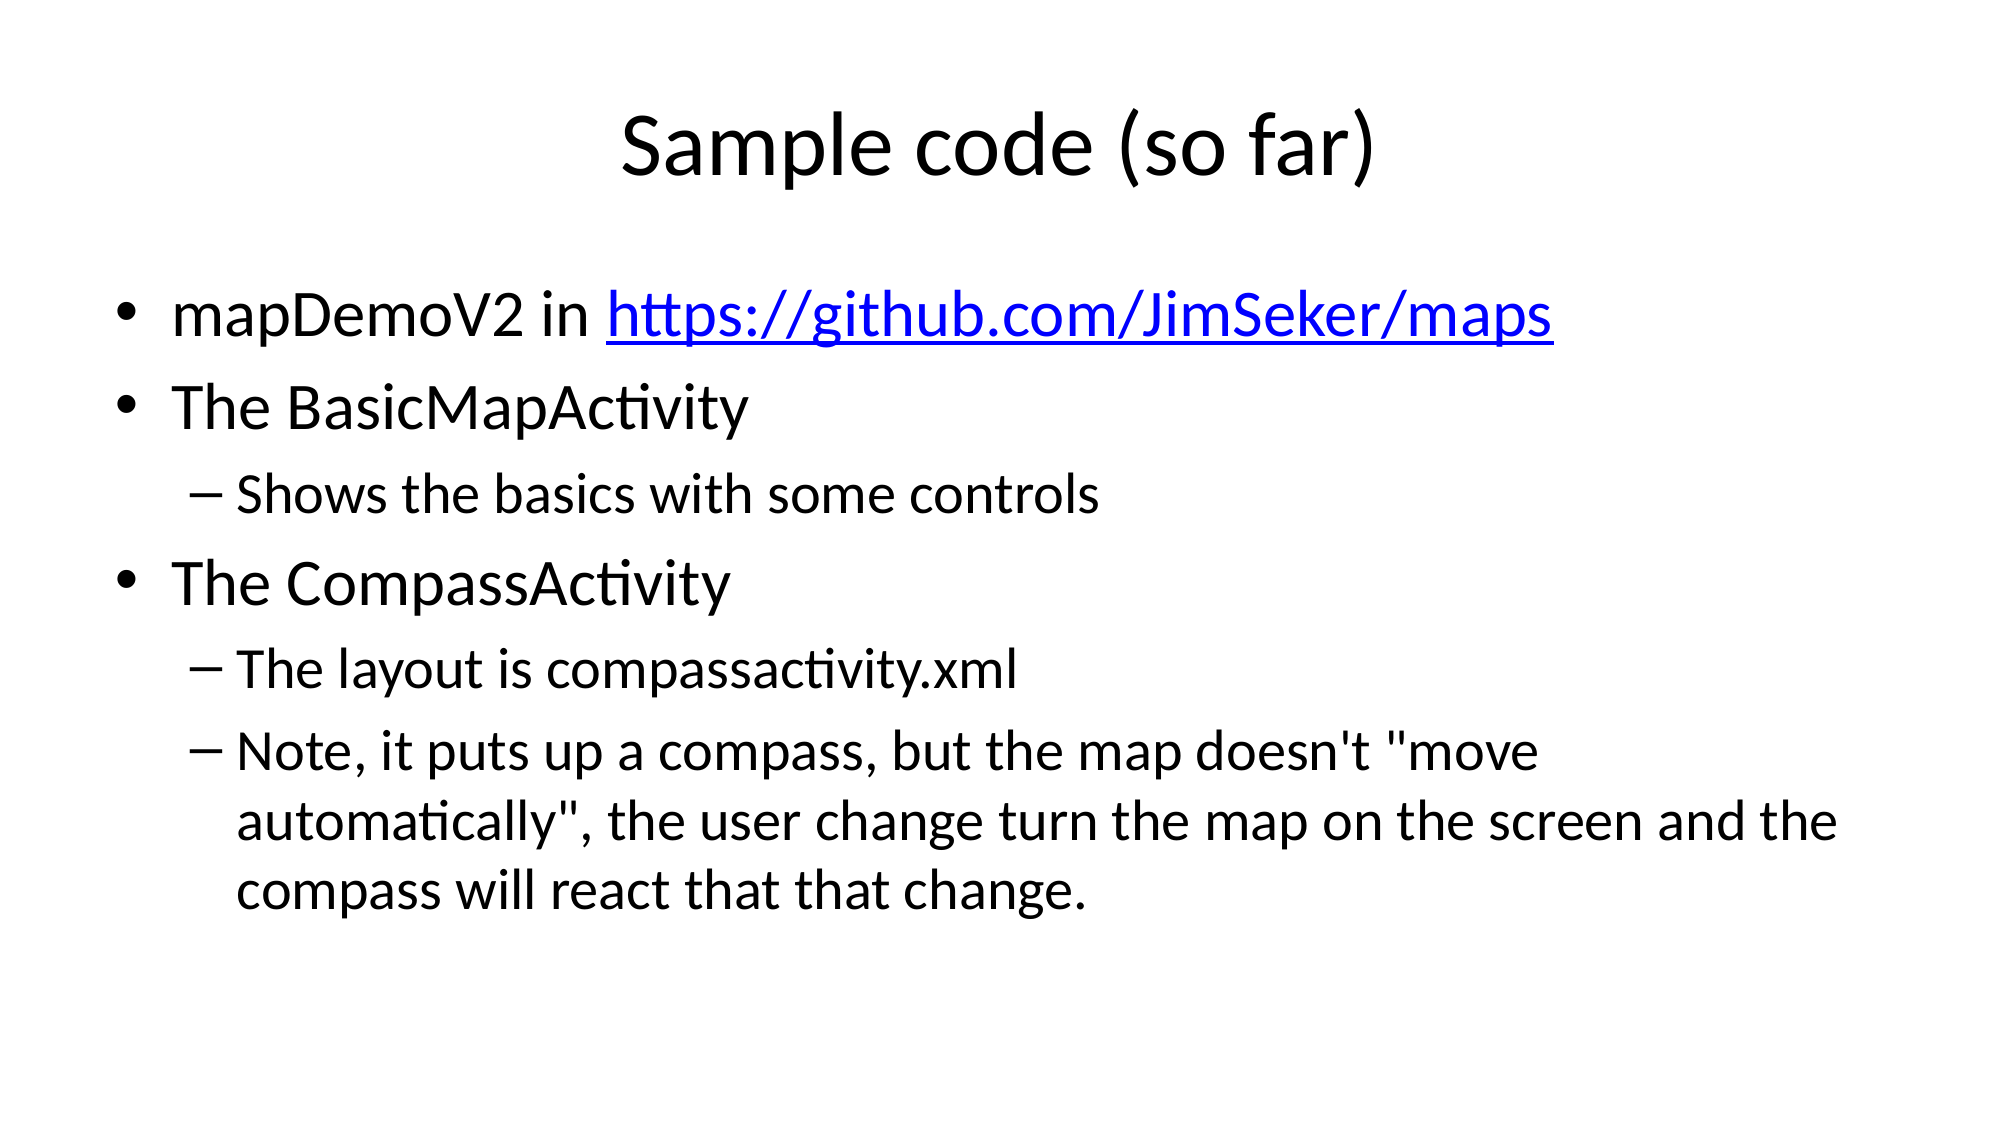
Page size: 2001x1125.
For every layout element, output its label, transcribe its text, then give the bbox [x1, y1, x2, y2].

title Sample code (so far) [99, 45, 1900, 233]
list mapDemoV2 in https://github.com/JimSeker/maps The BasicMapActivity Shows the basics with some controls The CompassActivity The layout is compassactivity.xml Note, it puts up a compass, but the map doesn't "move automatically", the user change turn the map on the screen and the compass will react that that change. [99, 262, 1900, 1005]
